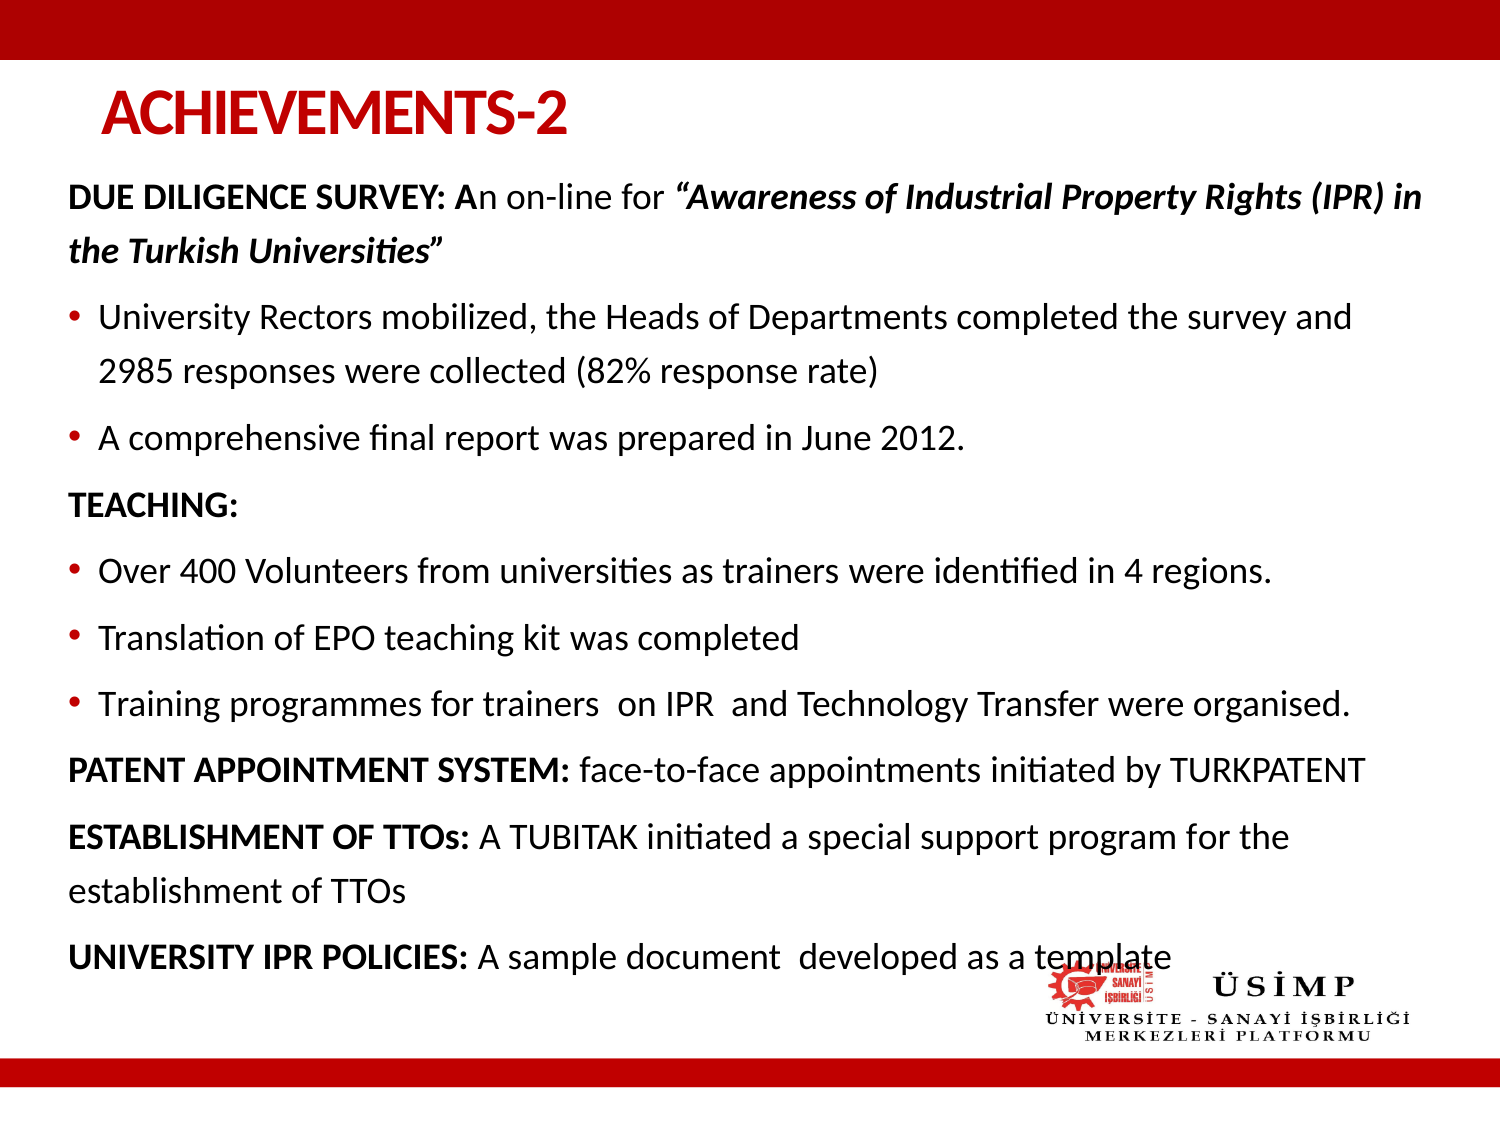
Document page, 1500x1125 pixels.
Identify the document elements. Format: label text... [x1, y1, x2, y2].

list DUE DILIGENCE SURVEY: An on-line for “Awareness of Industrial Property Rights (IPR) in the Turkish Universities” University Rectors mobilized, the Heads of Departments completed the survey and 2985 responses were collected (82% response rate) A comprehensive final report was prepared in June 2012. TEACHING: Over 400 Volunteers from universities as trainers were identified in 4 regions. Translation of EPO teaching kit was completed Training programmes for trainers on IPR and Technology Transfer were organised. PATENT APPOINTMENT SYSTEM: face-to-face appointments initiated by TURKPATENT ESTABLISHMENT OF TTOs: A TUBITAK initiated a special support program for the establishment of TTOs UNIVERSITY IPR POLICIES: A sample document developed as a template [53, 155, 1444, 1000]
picture [1009, 940, 1449, 1058]
title ACHIEVEMENTS-2 [86, 59, 924, 155]
